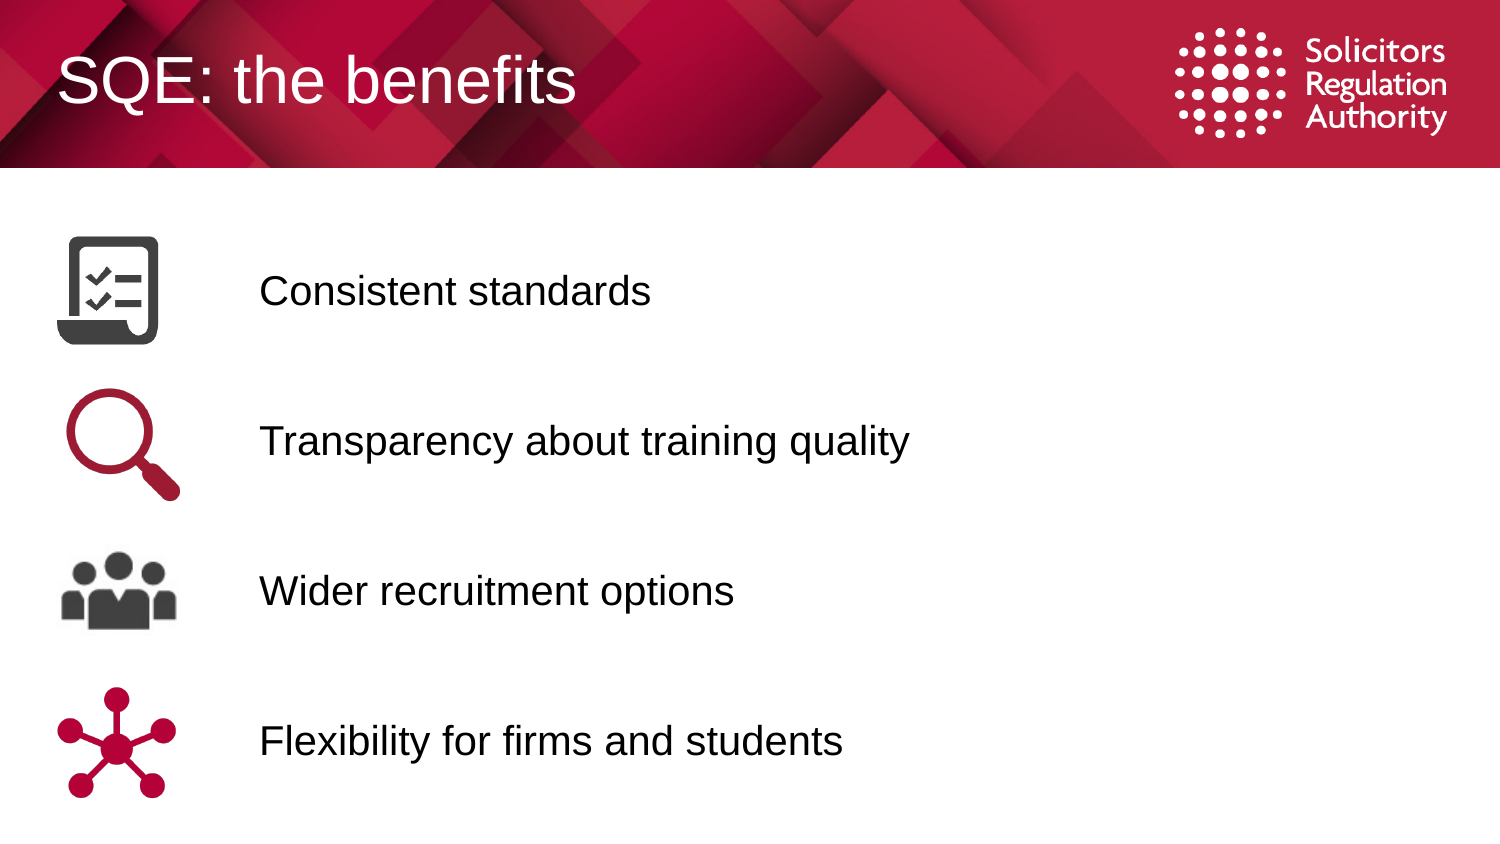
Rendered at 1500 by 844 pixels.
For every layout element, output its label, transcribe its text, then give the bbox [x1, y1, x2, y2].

title SQE: the benefits [41, 6, 940, 148]
text_box [725, 396, 775, 447]
picture [0, 0, 1500, 168]
picture [54, 376, 192, 513]
picture [40, 666, 192, 818]
picture [45, 543, 189, 637]
picture [46, 224, 172, 356]
text_box Consistent standards Transparency about training quality Wider recruitment options Flexibility for firms and students [244, 256, 1496, 772]
